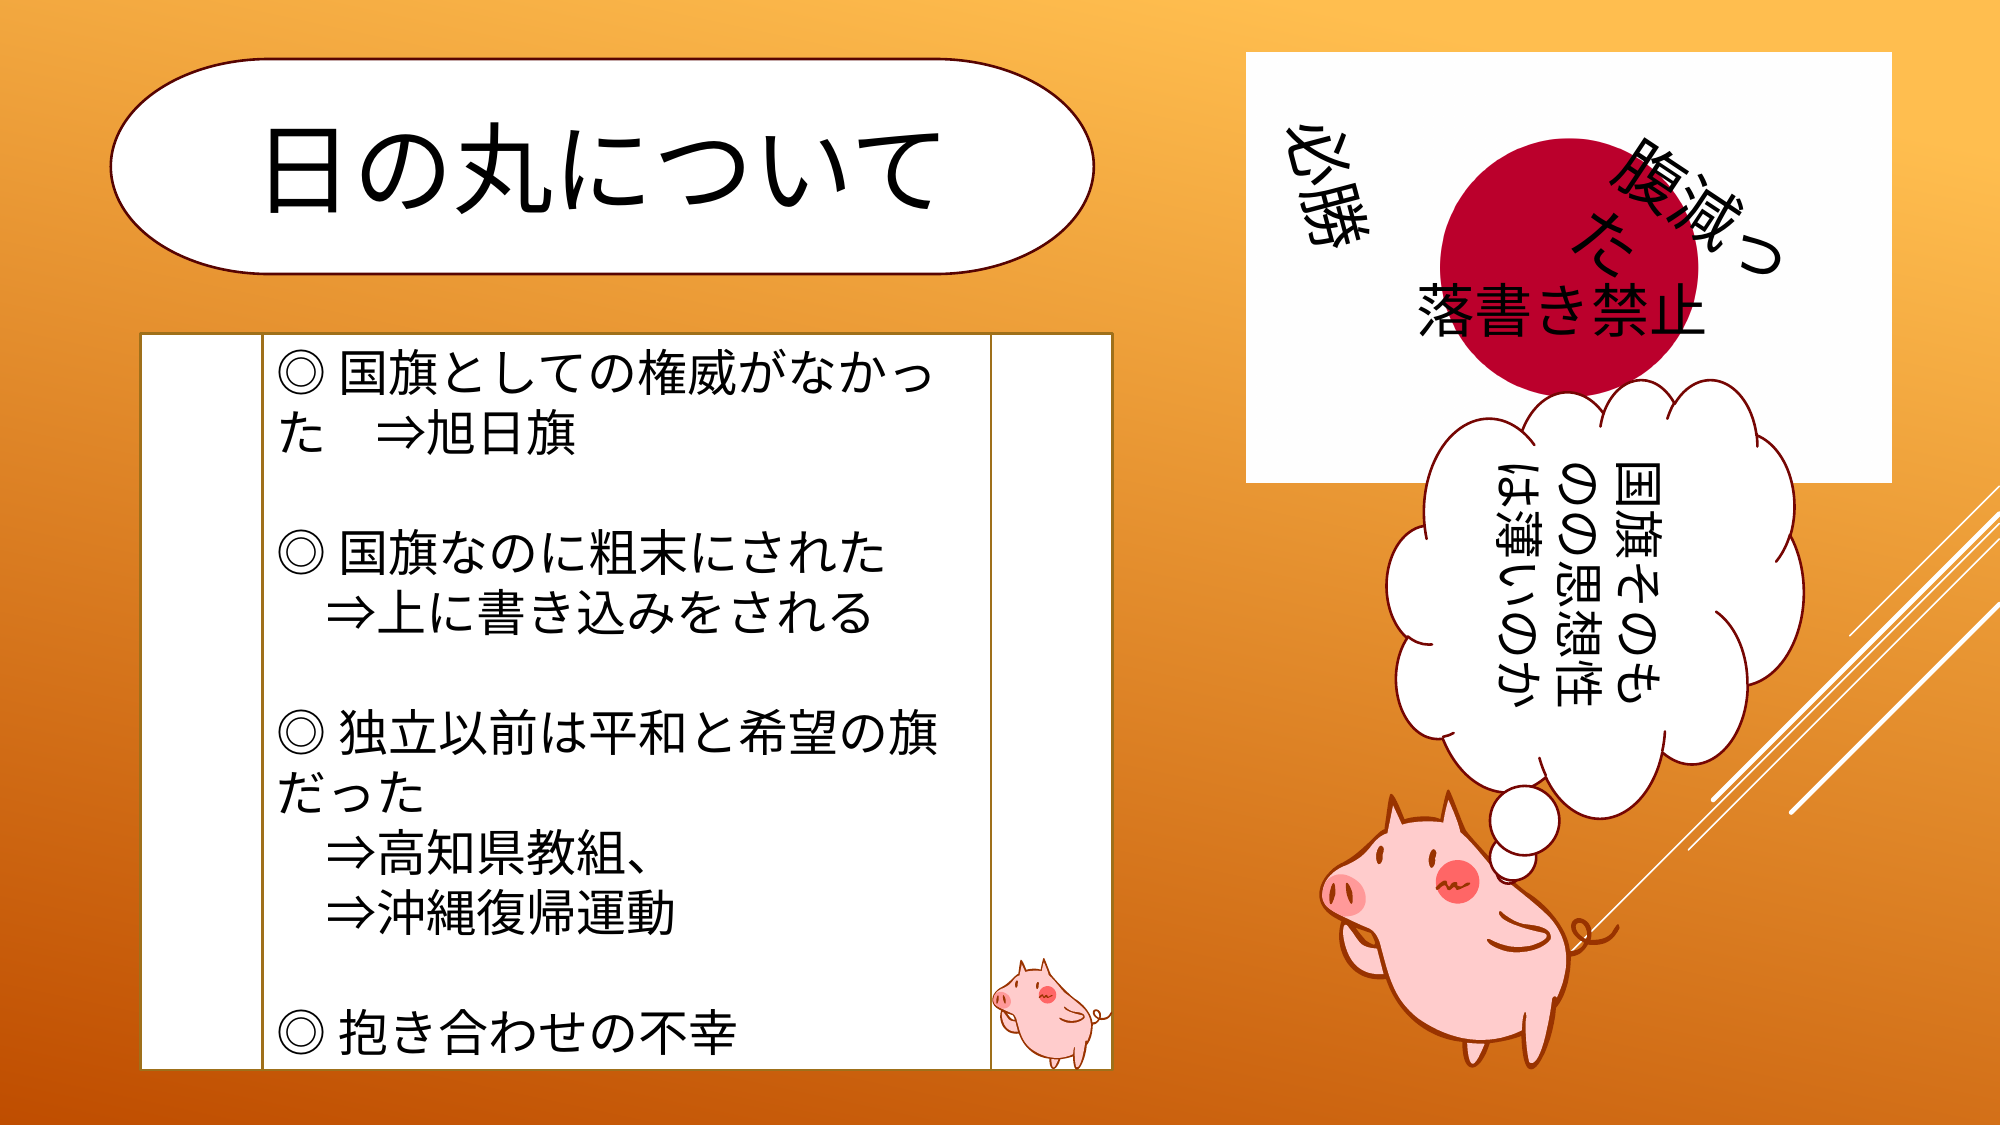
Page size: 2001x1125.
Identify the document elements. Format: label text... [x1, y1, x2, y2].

picture [1246, 51, 1892, 483]
text_box 日の丸について [109, 57, 1096, 276]
text_box ◎国旗としての権威がなかった ⇒旭日旗 ◎国旗なのに粗末にされた ⇒上に書き込みをされる ◎独立以前は平和と希望の旗だった ⇒高知県教組、 ⇒沖縄復帰運動 ◎抱き合わせの不幸 [139, 332, 1114, 1072]
text_box 国旗そのものの思想性は薄いのか [1385, 483, 1806, 816]
picture [991, 957, 1113, 1071]
picture [1319, 789, 1621, 1071]
